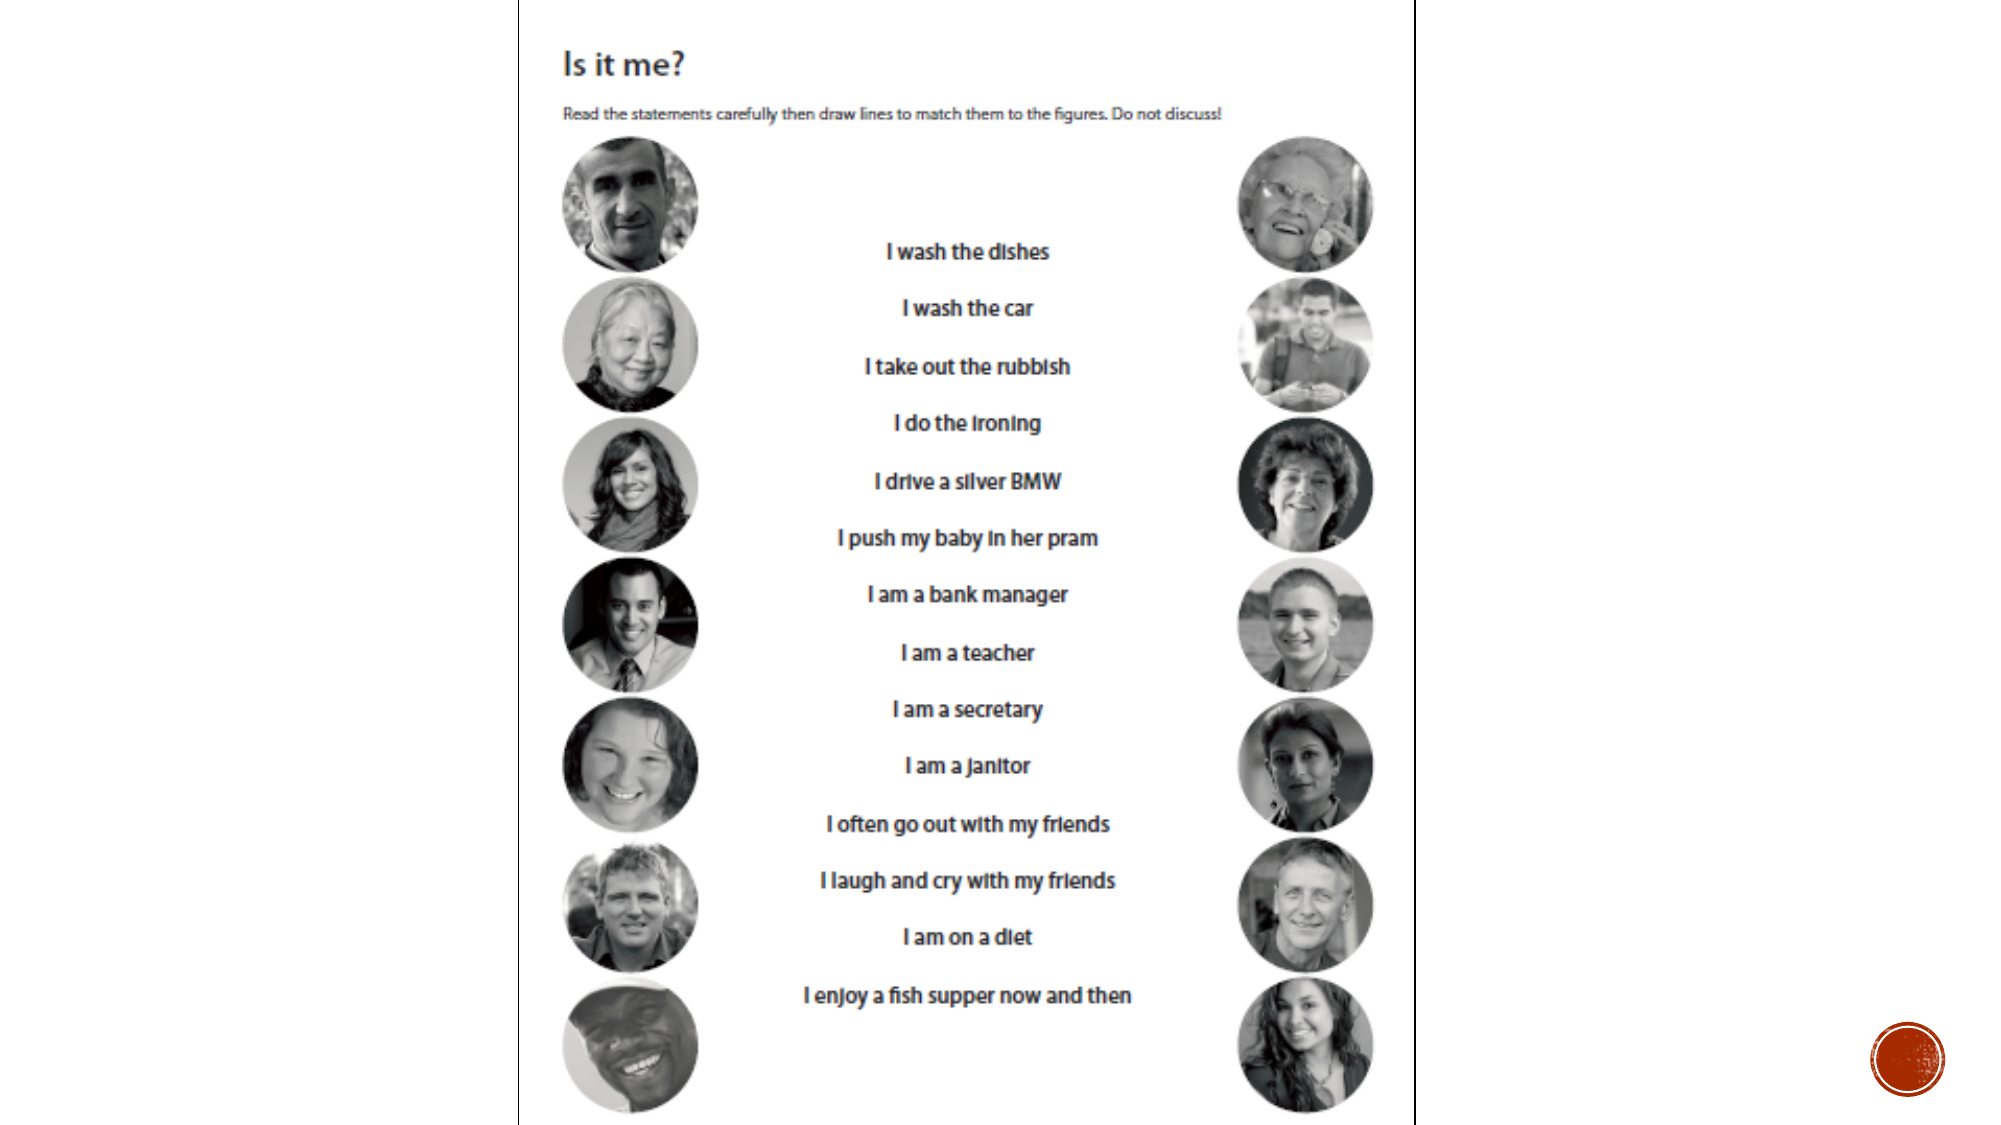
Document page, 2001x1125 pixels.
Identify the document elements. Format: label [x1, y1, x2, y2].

picture [519, 0, 1414, 1125]
